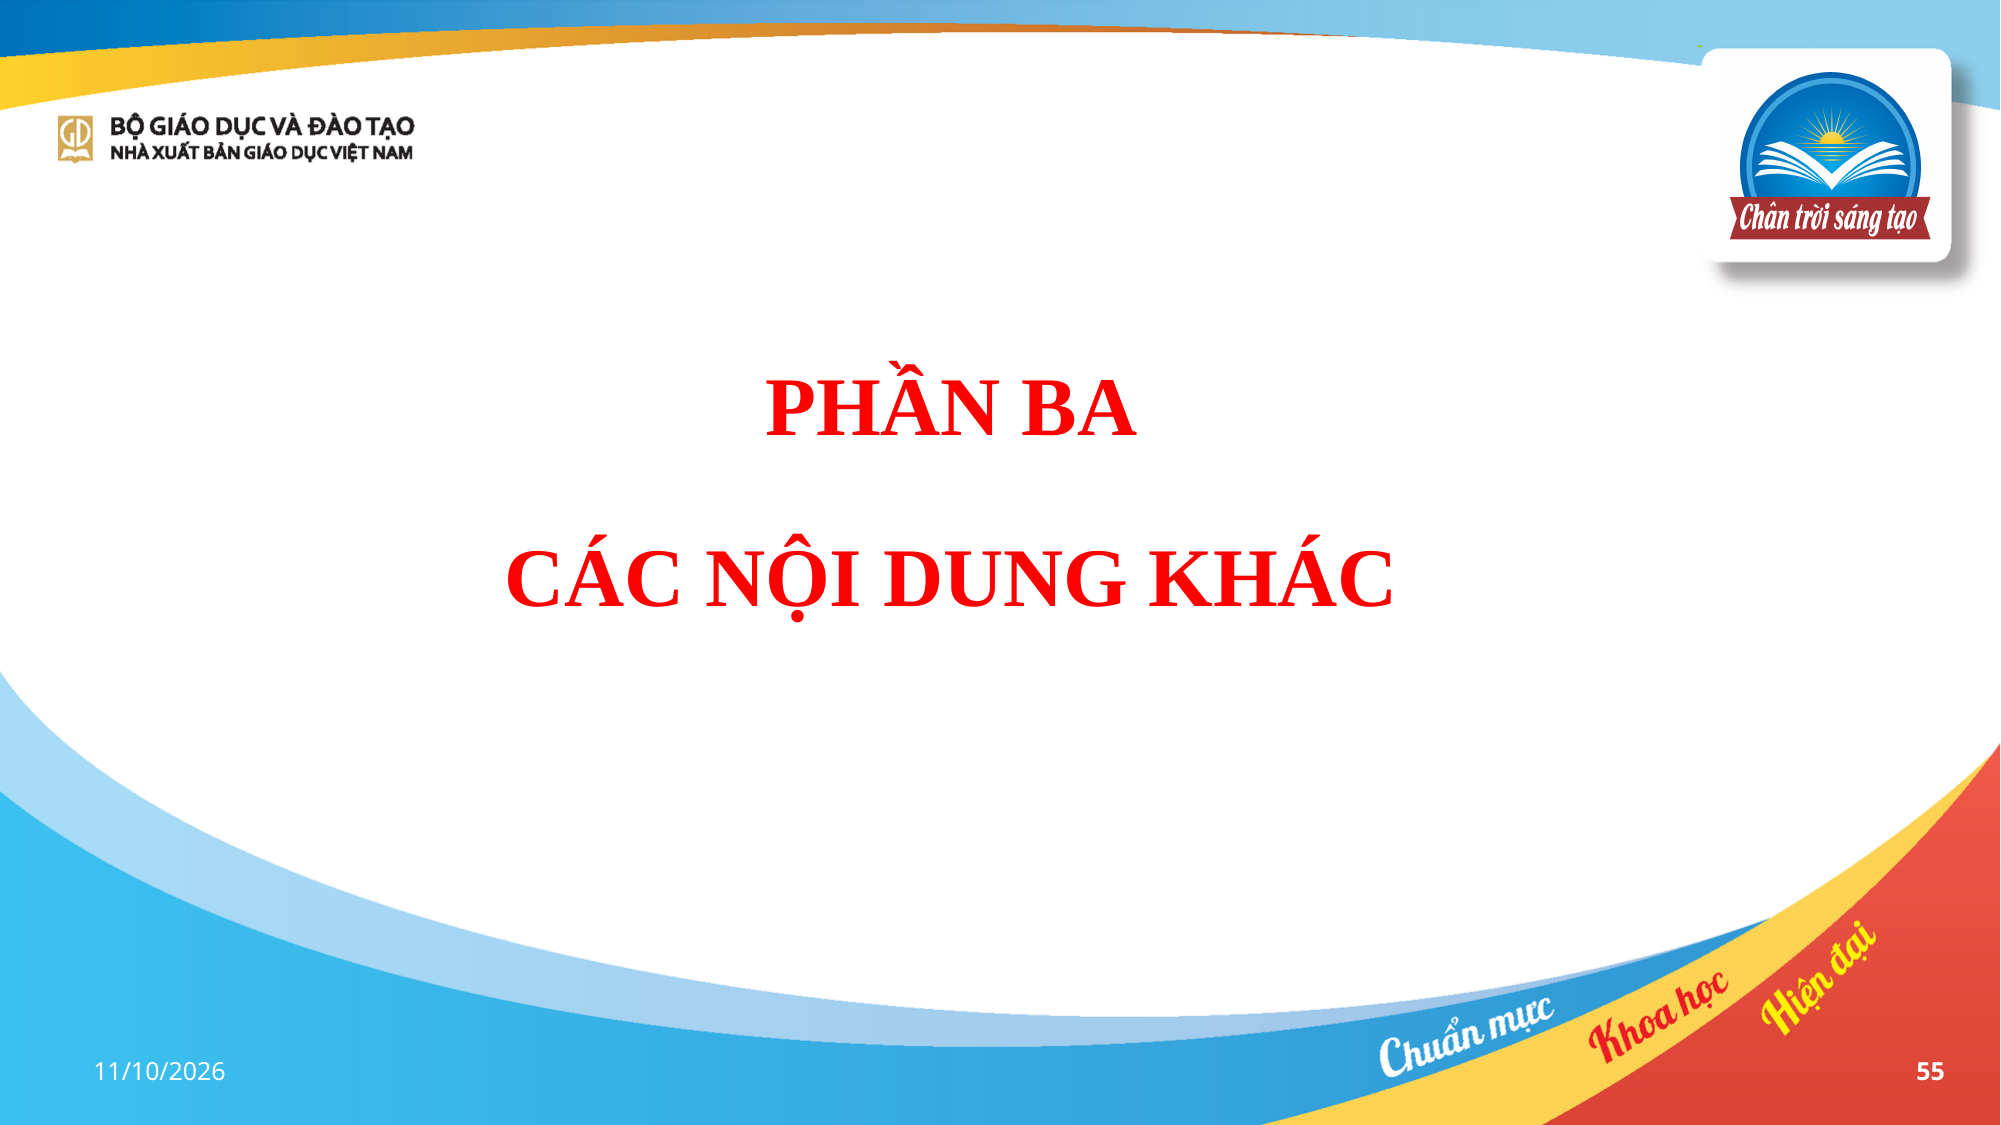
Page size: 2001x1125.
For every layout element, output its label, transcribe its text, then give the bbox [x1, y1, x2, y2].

slide_number 55 [1468, 1042, 1960, 1103]
slide_number 17-Apr-23 [78, 1042, 570, 1103]
text_box PHẦN BA CÁC NỘI DUNG KHÁC [451, 295, 1452, 631]
picture [0, 0, 2001, 1125]
